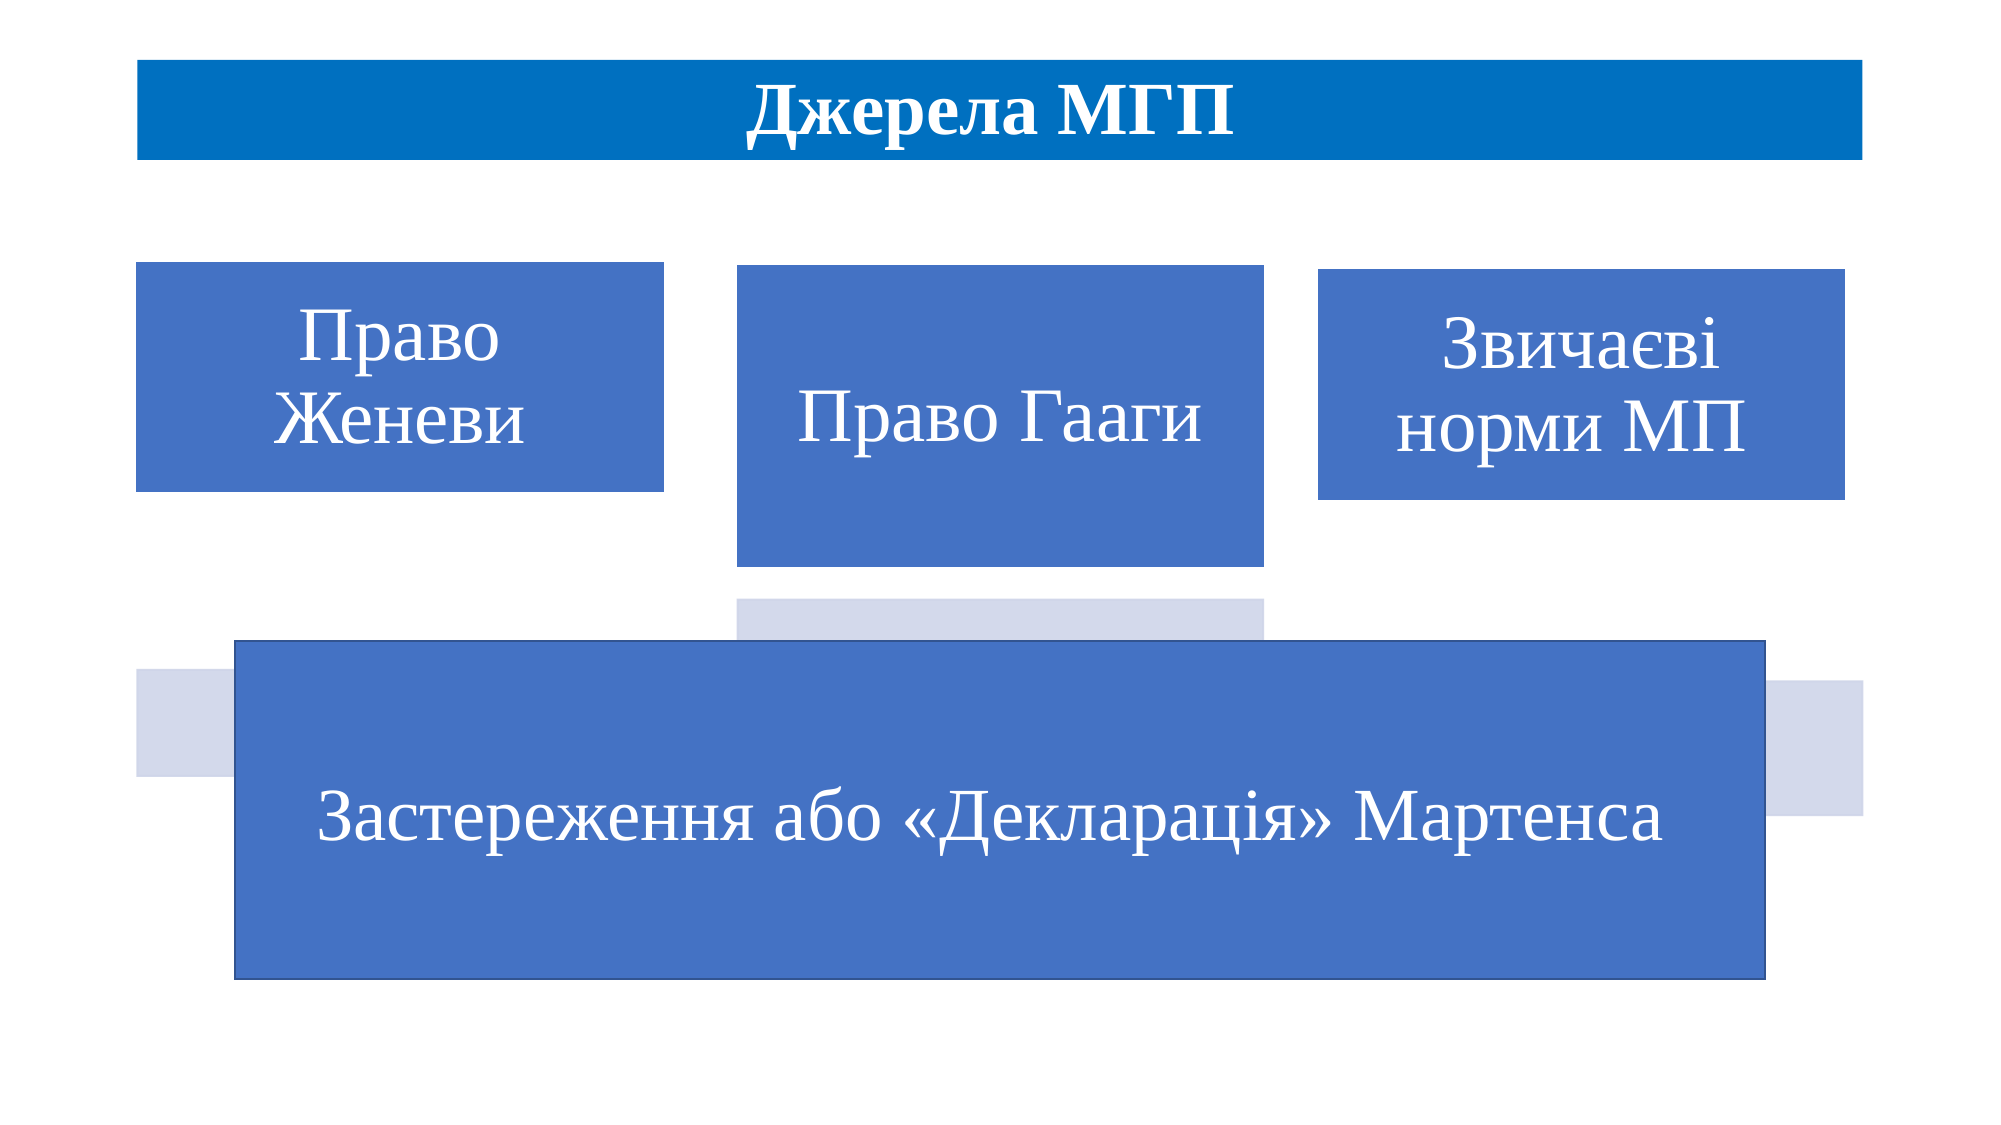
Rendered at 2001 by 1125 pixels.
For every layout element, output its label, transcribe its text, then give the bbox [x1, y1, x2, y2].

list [137, 145, 1863, 1066]
title Джерела МГП [137, 59, 1863, 145]
